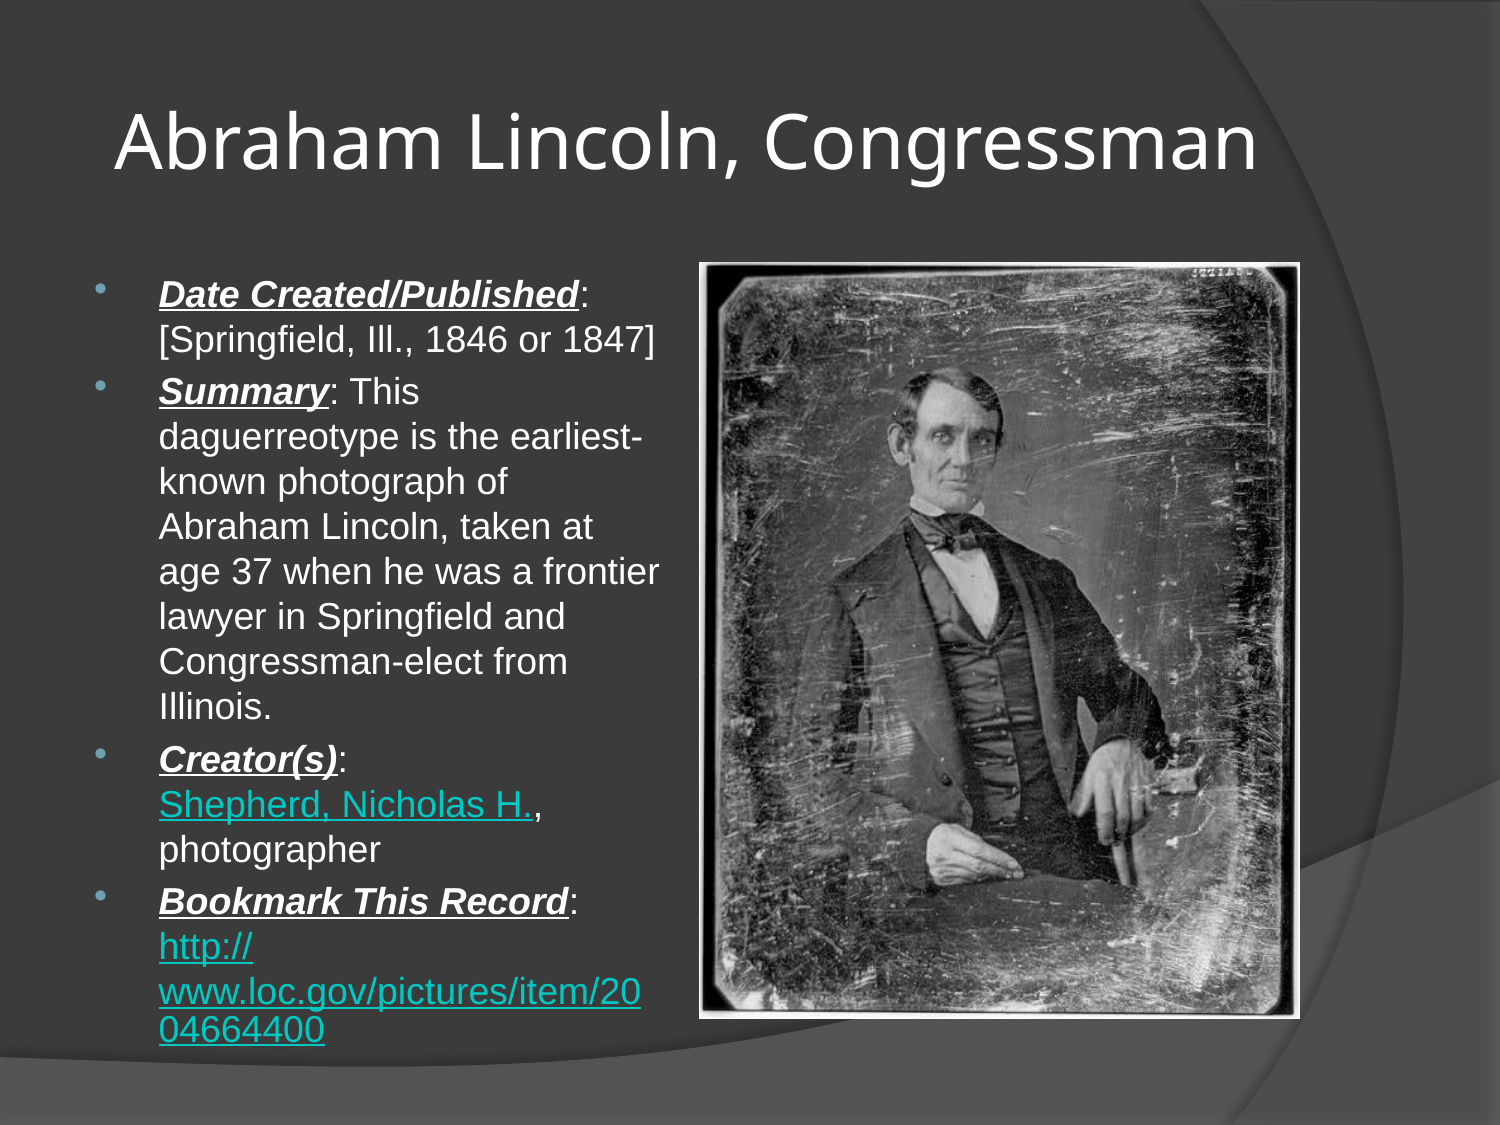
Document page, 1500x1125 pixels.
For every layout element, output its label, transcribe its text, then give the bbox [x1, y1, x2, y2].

picture [699, 262, 1301, 1020]
title Abraham Lincoln, Congressman [75, 45, 1300, 233]
list Date Created/Published: [Springfield, Ill., 1846 or 1847] Summary: This daguerreotype is the earliest-known photograph of Abraham Lincoln, taken at age 37 when he was a frontier lawyer in Springfield and Congressman-elect from Illinois. Creator(s): Shepherd, Nicholas H., photographer Bookmark This Record: http://www.loc.gov/pictures/item/2004664400 [75, 262, 675, 1038]
